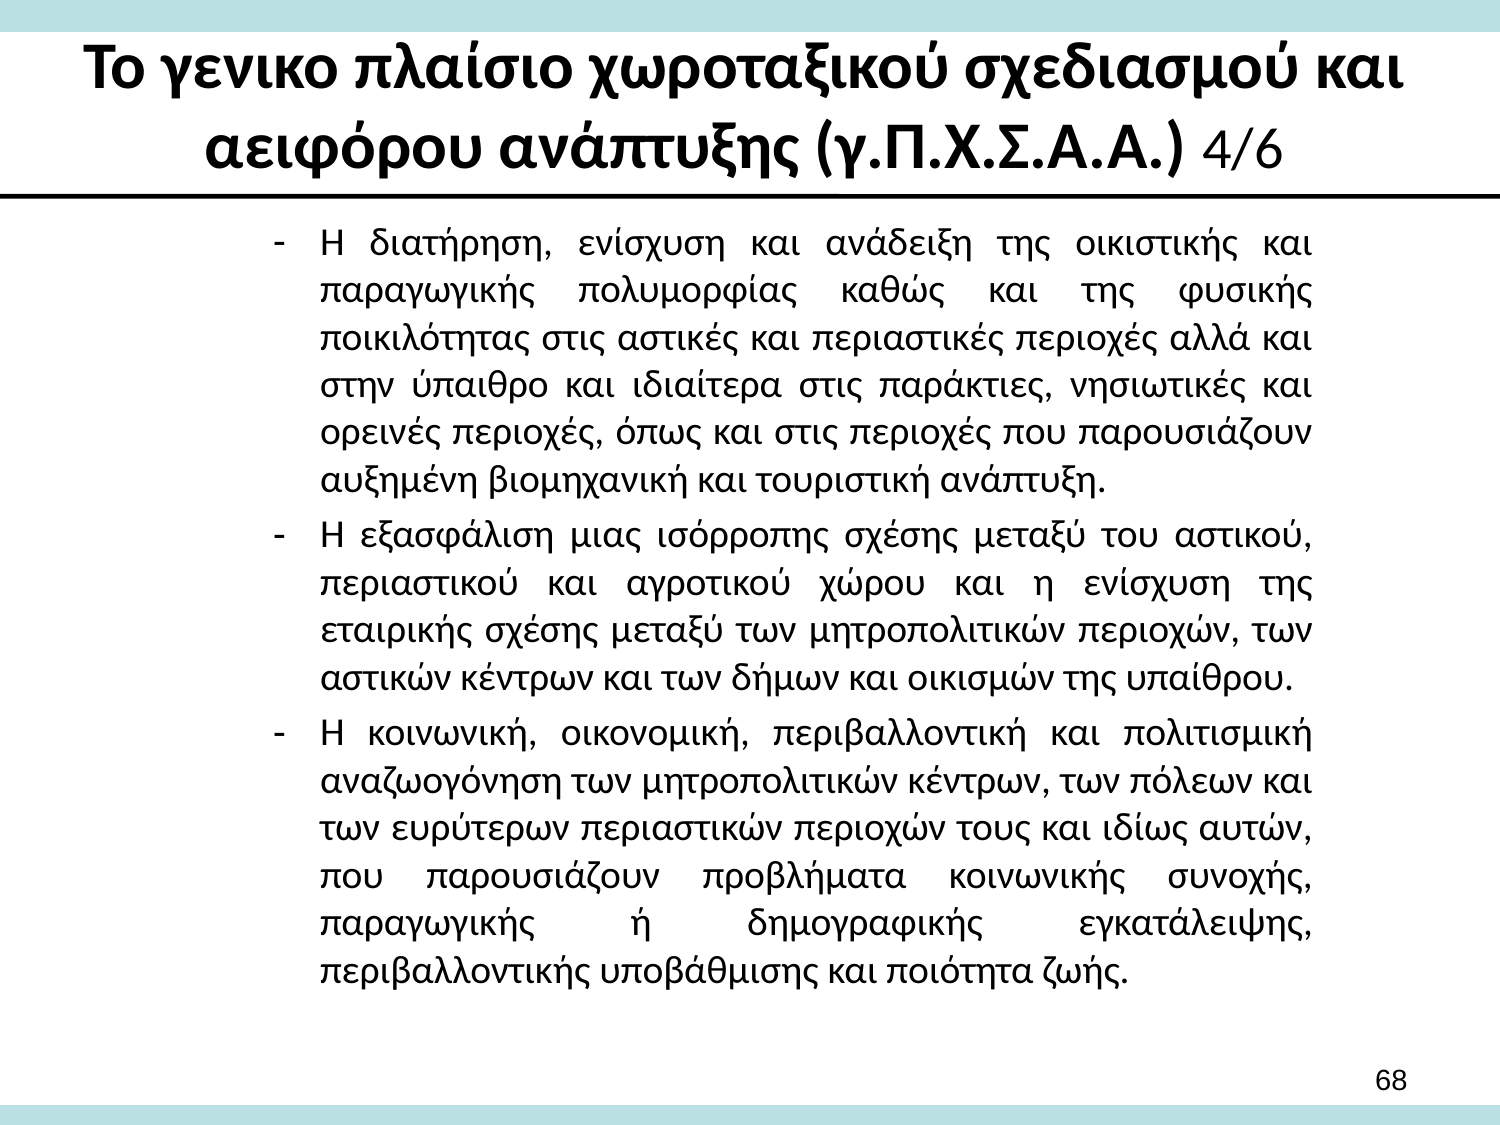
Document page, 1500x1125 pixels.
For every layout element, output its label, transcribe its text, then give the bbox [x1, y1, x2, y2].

list Η διατήρηση, ενίσχυση και ανάδειξη της οικιστικής και παραγωγικής πολυμορφίας καθώς και της φυσικής ποικιλότητας στις αστικές και περιαστικές περιοχές αλλά και στην ύπαιθρο και ιδιαίτερα στις παράκτιες, νησιωτικές και ορεινές περιοχές, όπως και στις περιοχές που παρουσιάζουν αυξημένη βιομηχανική και τουριστική ανάπτυξη. Η εξασφάλιση μιας ισόρροπης σχέσης μεταξύ του αστικού, περιαστικού και αγροτικού χώρου και η ενίσχυση της εταιρικής σχέσης μεταξύ των μητροπολιτικών περιοχών, των αστικών κέντρων και των δήμων και οικισμών της υπαίθρου. Η κοινωνική, οικονομική, περιβαλλοντική και πολιτισμική αναζωογόνηση των μητροπολιτικών κέντρων, των πόλεων και των ευρύτερων περιαστικών περιοχών τους και ιδίως αυτών, που παρουσιάζουν προβλήματα κοινωνικής συνοχής, παραγωγικής ή δημογραφικής εγκατάλειψης, περιβαλλοντικής υποβάθμισης και ποιότητα ζωής. [183, 208, 1329, 1005]
slide_number 68 [1074, 1050, 1426, 1095]
title Το γενικο πλαίσιο χωροταξικού σχεδιασμού και αειφόρου ανάπτυξης (γ.Π.Χ.Σ.Α.Α.) 4/6 [53, 31, 1436, 173]
